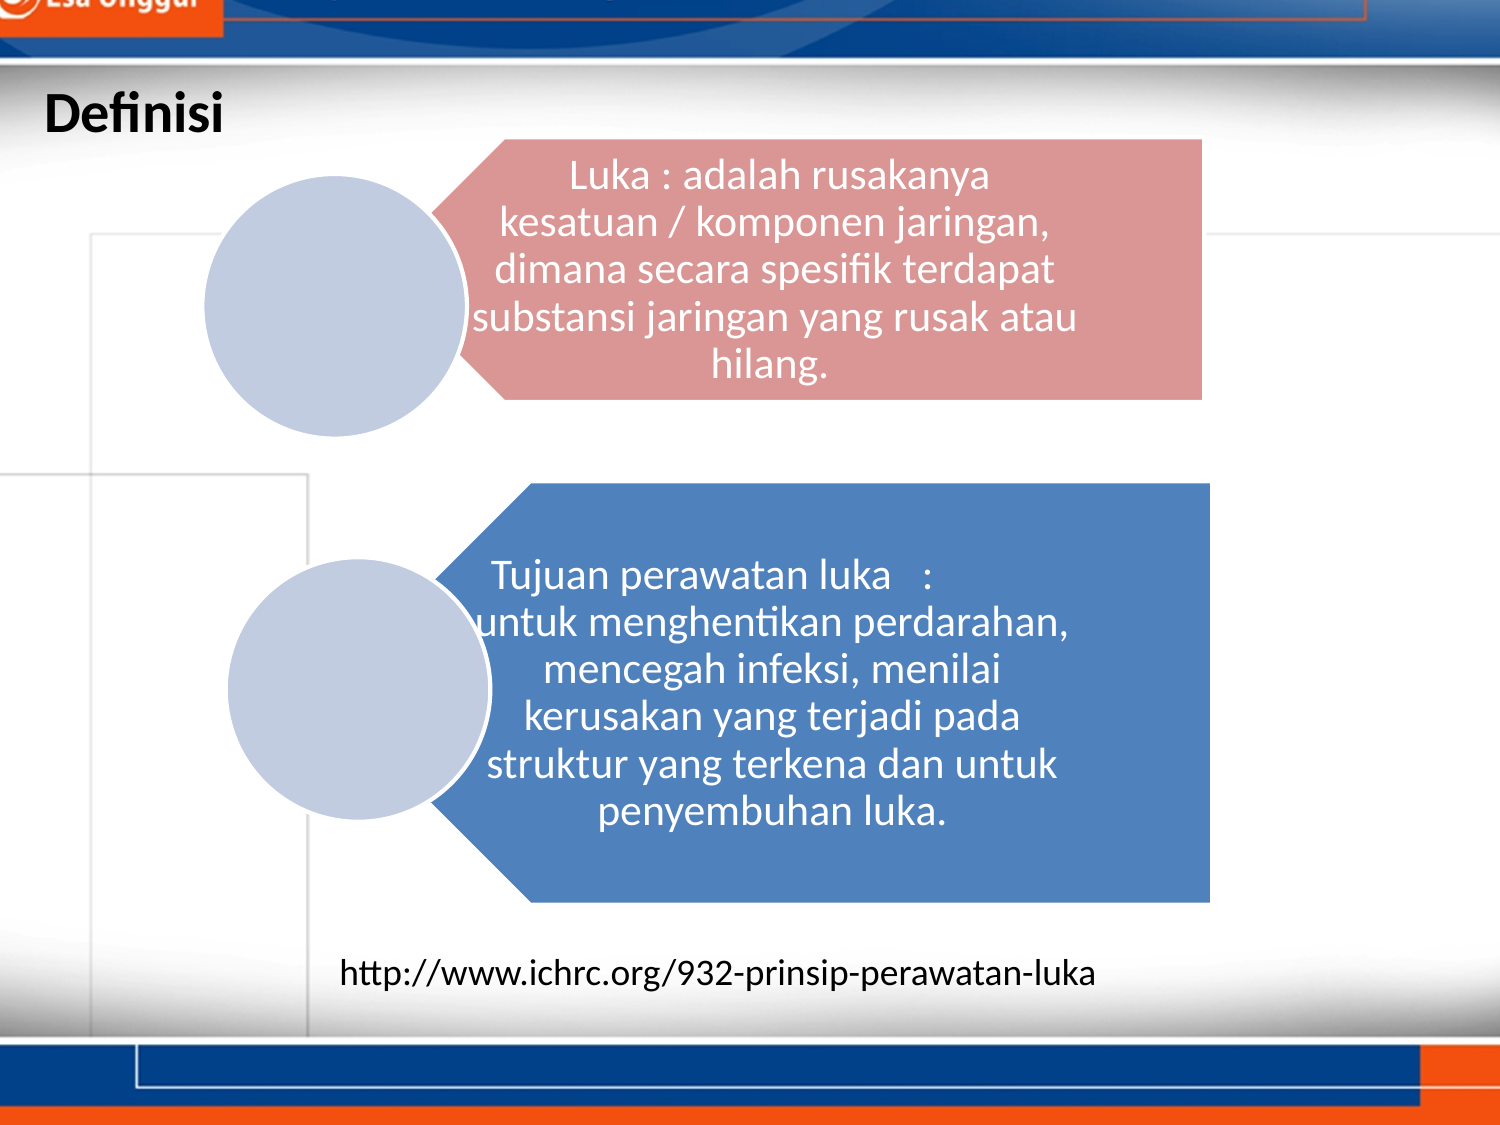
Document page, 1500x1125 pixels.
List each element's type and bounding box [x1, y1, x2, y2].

list [88, 136, 1341, 906]
picture [0, 0, 1500, 1125]
